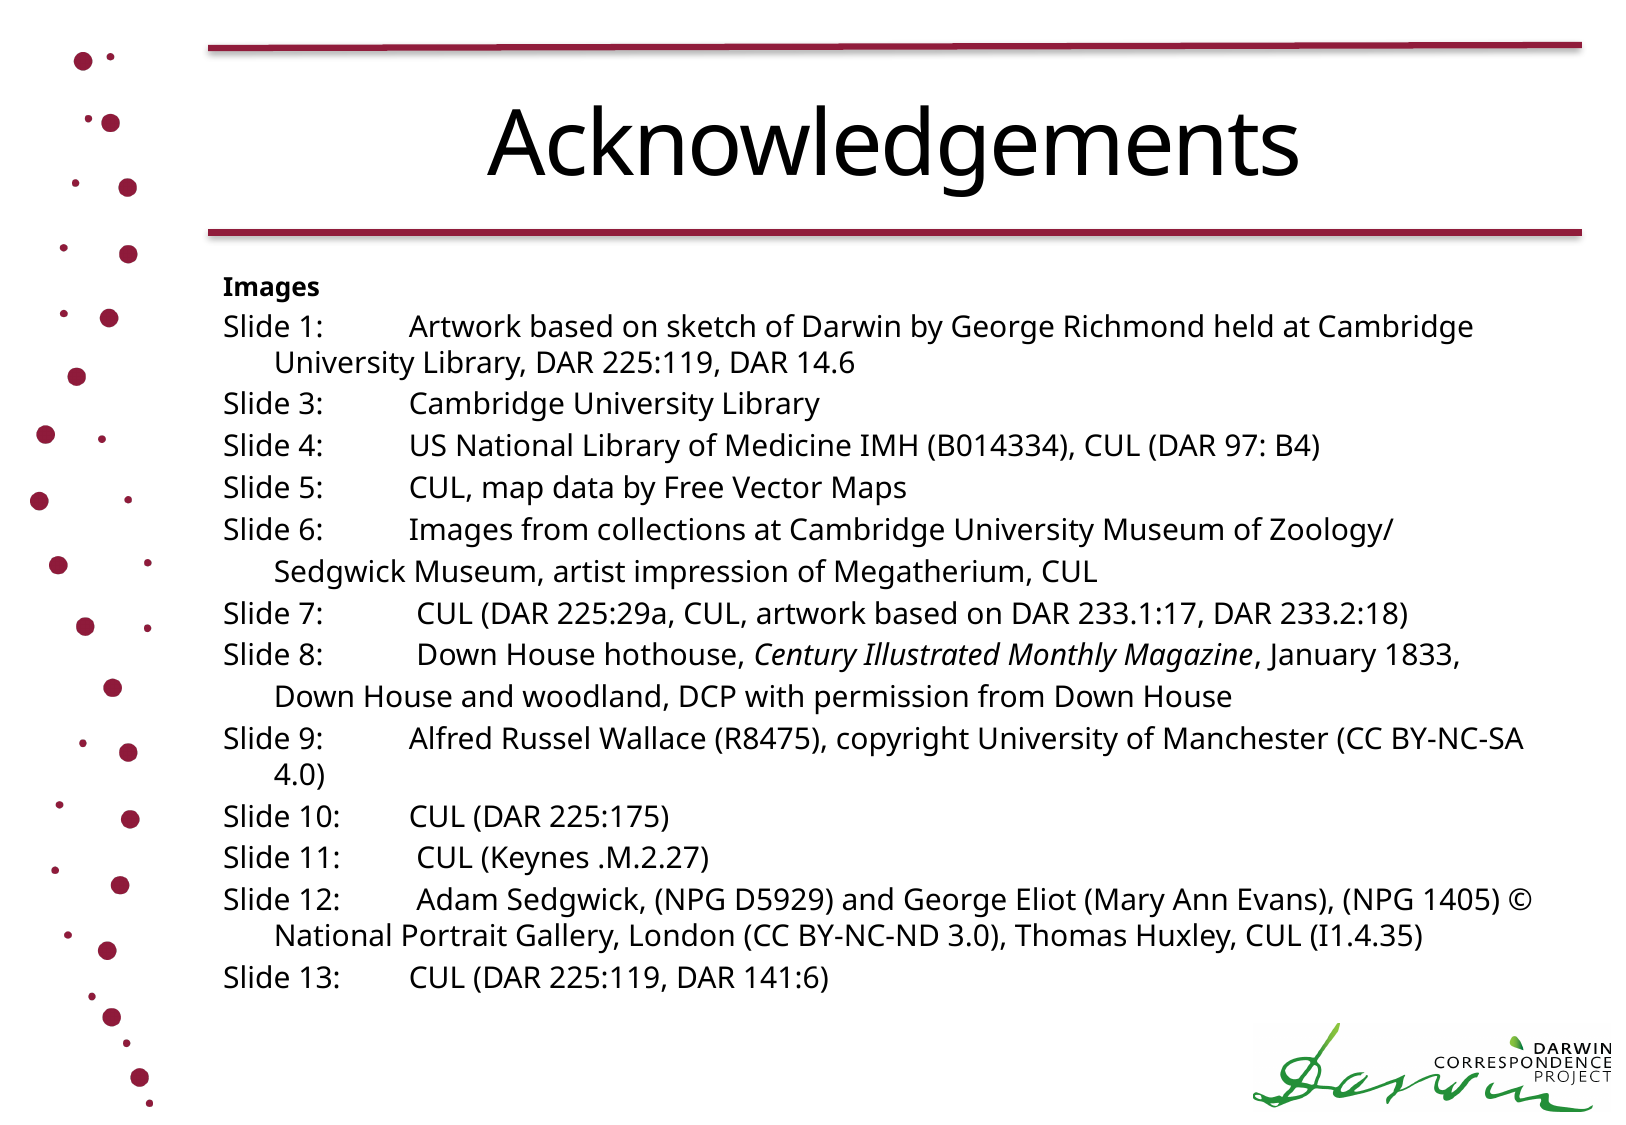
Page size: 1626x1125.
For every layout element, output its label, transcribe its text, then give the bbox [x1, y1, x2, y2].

title Acknowledgements [208, 45, 1582, 233]
picture [30, 52, 153, 1107]
list Images Slide 1: Artwork based on sketch of Darwin by George Richmond held at Cambridge University Library, DAR 225:119, DAR 14.6 Slide 3: Cambridge University Library Slide 4: US National Library of Medicine IMH (B014334), CUL (DAR 97: B4) Slide 5: CUL, map data by Free Vector Maps Slide 6: Images from collections at Cambridge University Museum of Zoology/ Sedgwick Museum, artist impression of Megatherium, CUL Slide 7: CUL (DAR 225:29a, CUL, artwork based on DAR 233.1:17, DAR 233.2:18) Slide 8: Down House hothouse, Century Illustrated Monthly Magazine, January 1833, Down House and woodland, DCP with permission from Down House Slide 9: Alfred Russel Wallace (R8475), copyright University of Manchester (CC BY-NC-SA 4.0) Slide 10: CUL (DAR 225:175) Slide 11: CUL (Keynes .M.2.27) Slide 12: Adam Sedgwick, (NPG D5929) and George Eliot (Mary Ann Evans), (NPG 1405) © National Portrait Gallery, London (CC BY-NC-ND 3.0), Thomas Huxley, CUL (I1.4.35) Slide 13: CUL (DAR 225:119, DAR 141:6) [208, 262, 1582, 1005]
picture [1253, 1023, 1611, 1112]
